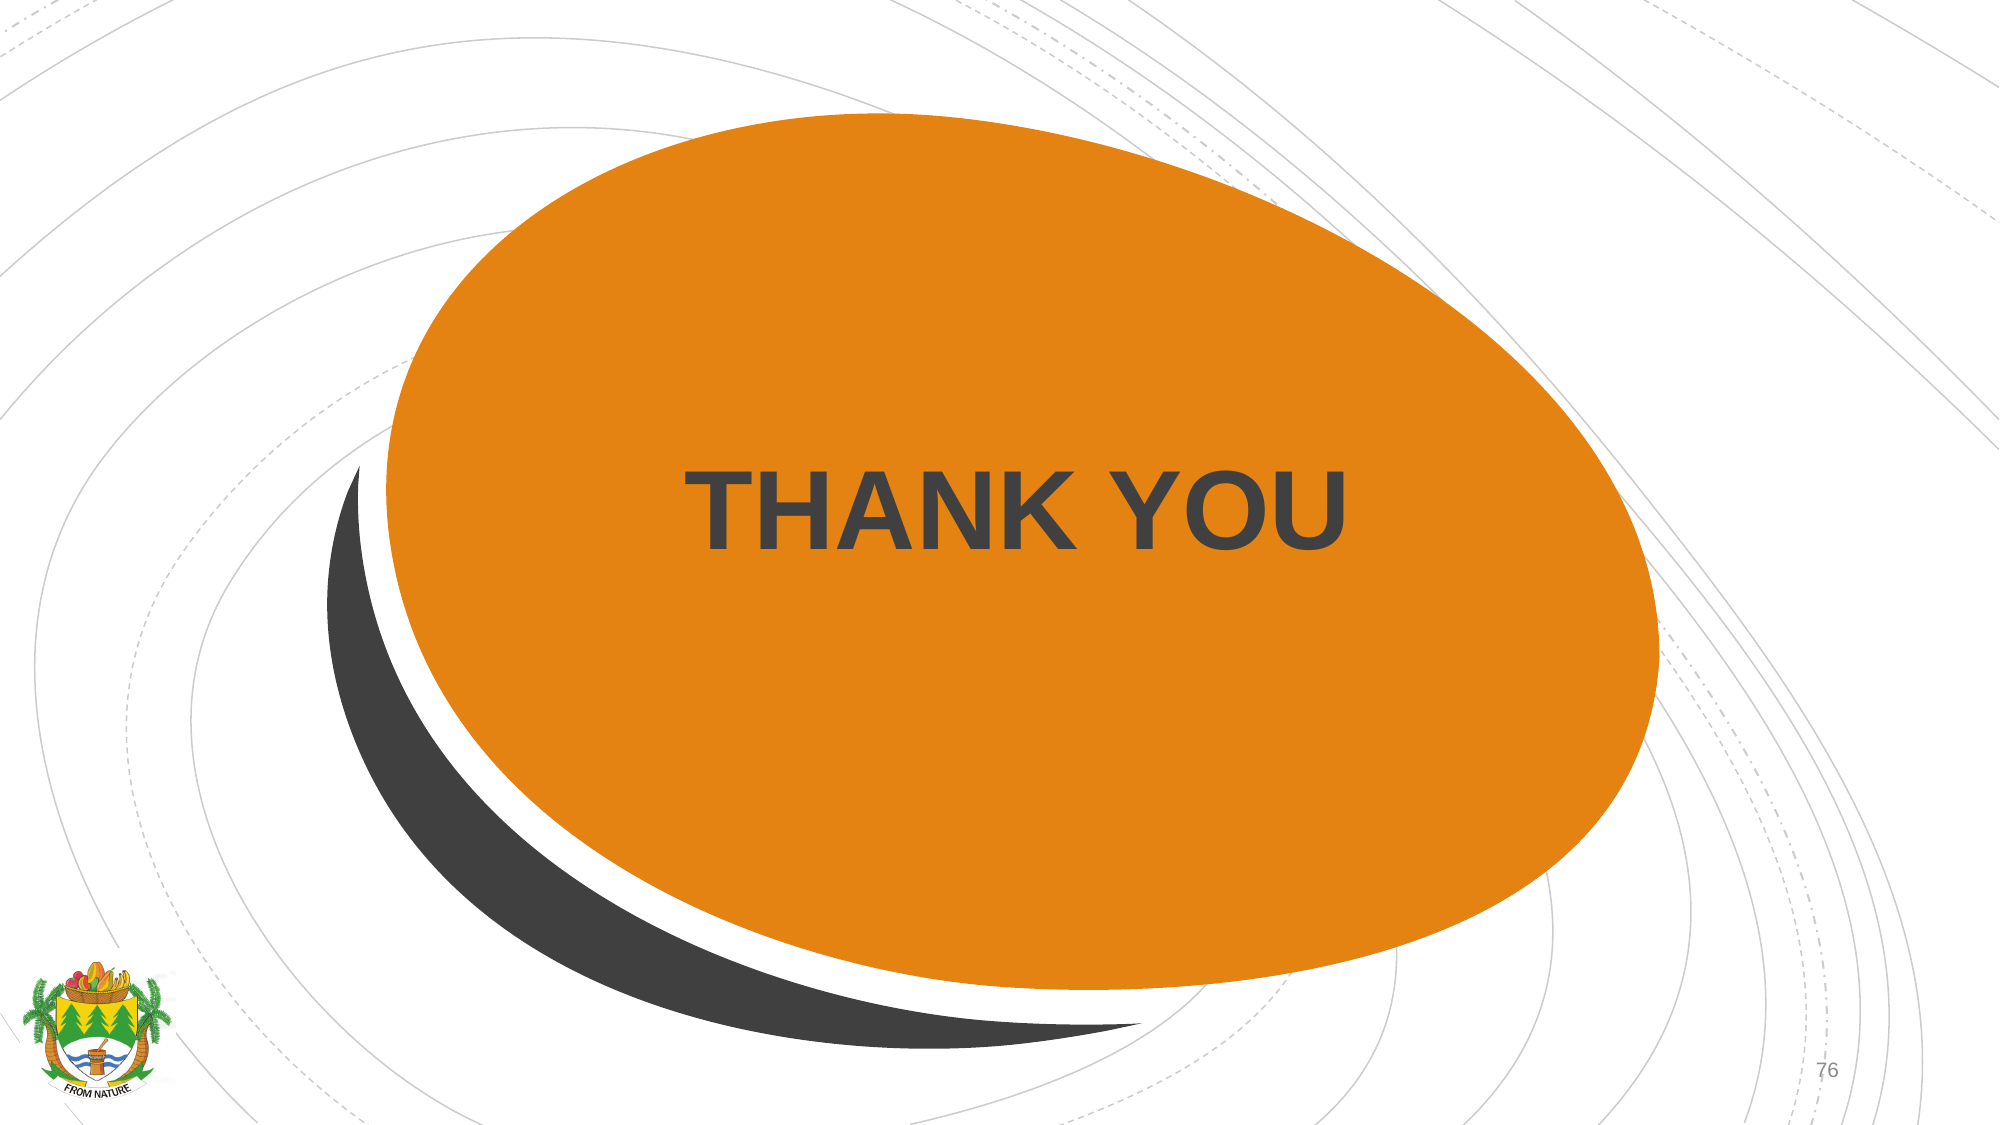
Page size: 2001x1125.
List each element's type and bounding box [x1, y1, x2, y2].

text_box [0, 0, 2000, 1125]
picture [20, 948, 176, 1103]
